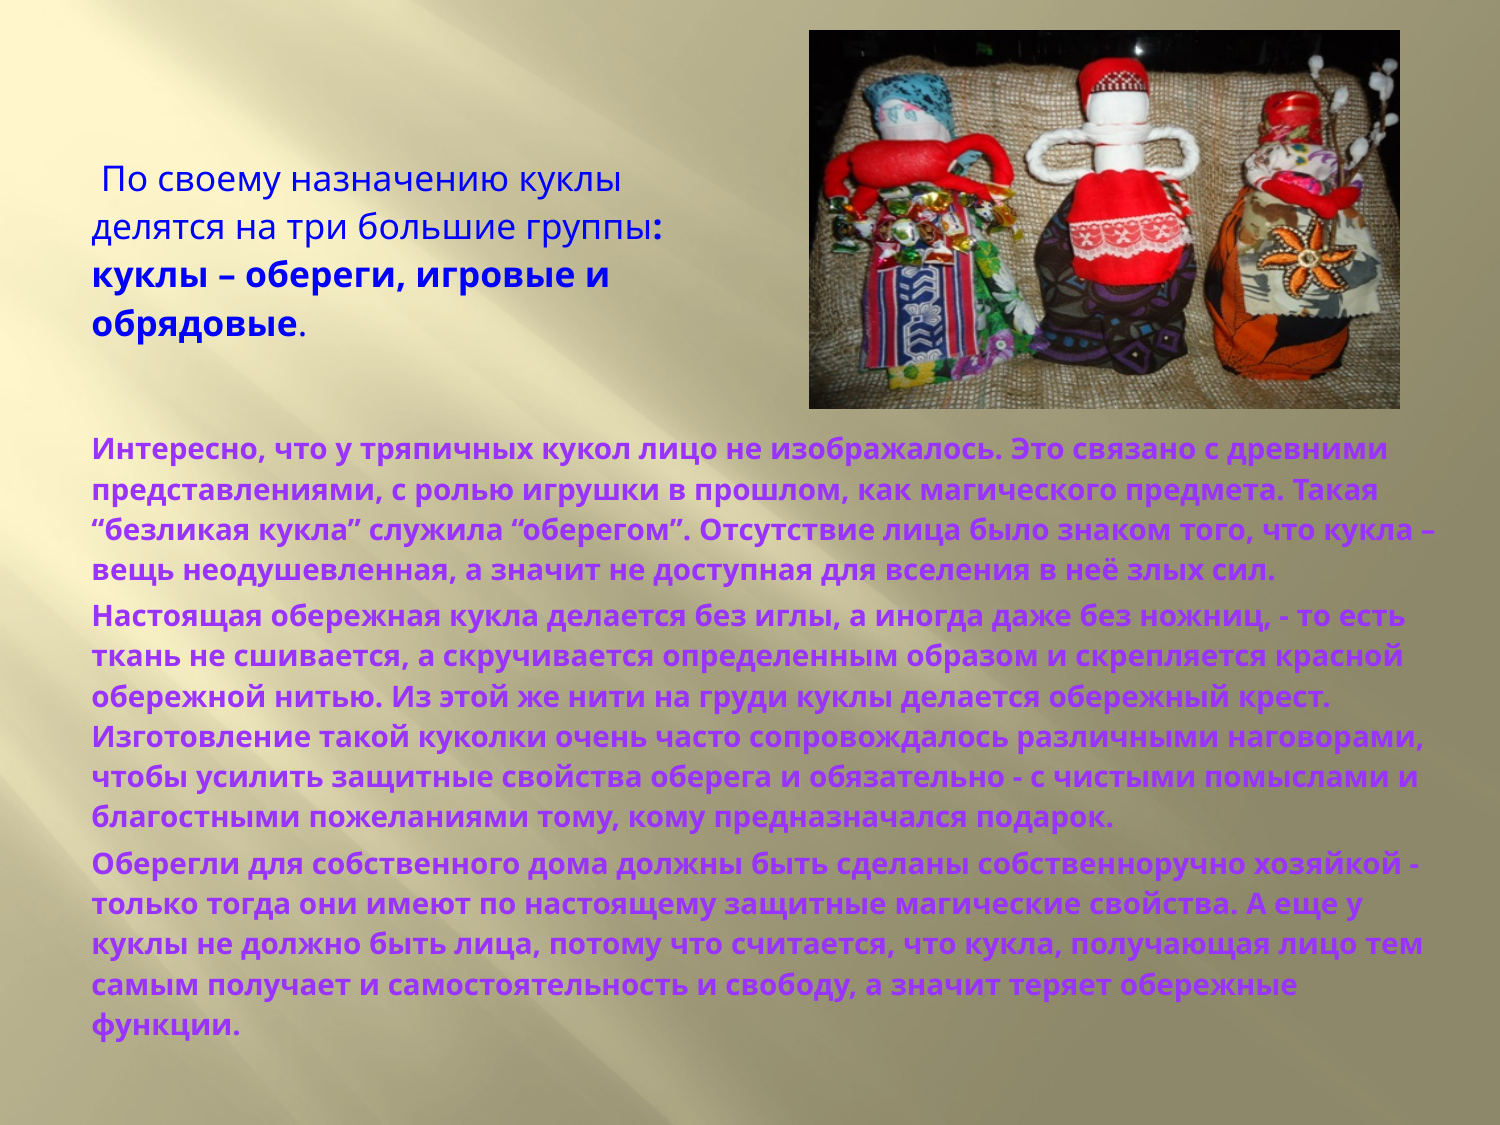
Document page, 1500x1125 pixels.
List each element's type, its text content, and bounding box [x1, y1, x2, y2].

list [808, 30, 1400, 410]
list Интересно, что у тряпичных кукол лицо не изображалось. Это связано с древними представлениями, с ролью игрушки в прошлом, как магического предмета. Такая “безликая кукла” служила “оберегом”. Отсутствие лица было знаком того, что кукла – вещь неодушевленная, а значит не доступная для вселения в неё злых сил. Настоящая обережная кукла делается без иглы, а иногда даже без ножниц, - то есть ткань не сшивается, а скручивается определенным образом и скрепляется красной обережной нитью. Из этой же нити на груди куклы делается обережный крест. Изготовление такой куколки очень часто сопровождалось различными наговорами, чтобы усилить защитные свойства оберега и обязательно - с чистыми помыслами и благостными пожеланиями тому, кому предназначался подарок. Оберегли для собственного дома должны быть сделаны собственноручно хозяйкой - только тогда они имеют по настоящему защитные магические свойства. А еще у куклы не должно быть лица, потому что считается, что кукла, получающая лицо тем самым получает и самостоятельность и свободу, а значит теряет обережные функции. [76, 420, 1461, 1059]
title По своему назначению куклы делятся на три большие группы: куклы – обереги, игровые и обрядовые. [76, 54, 764, 409]
